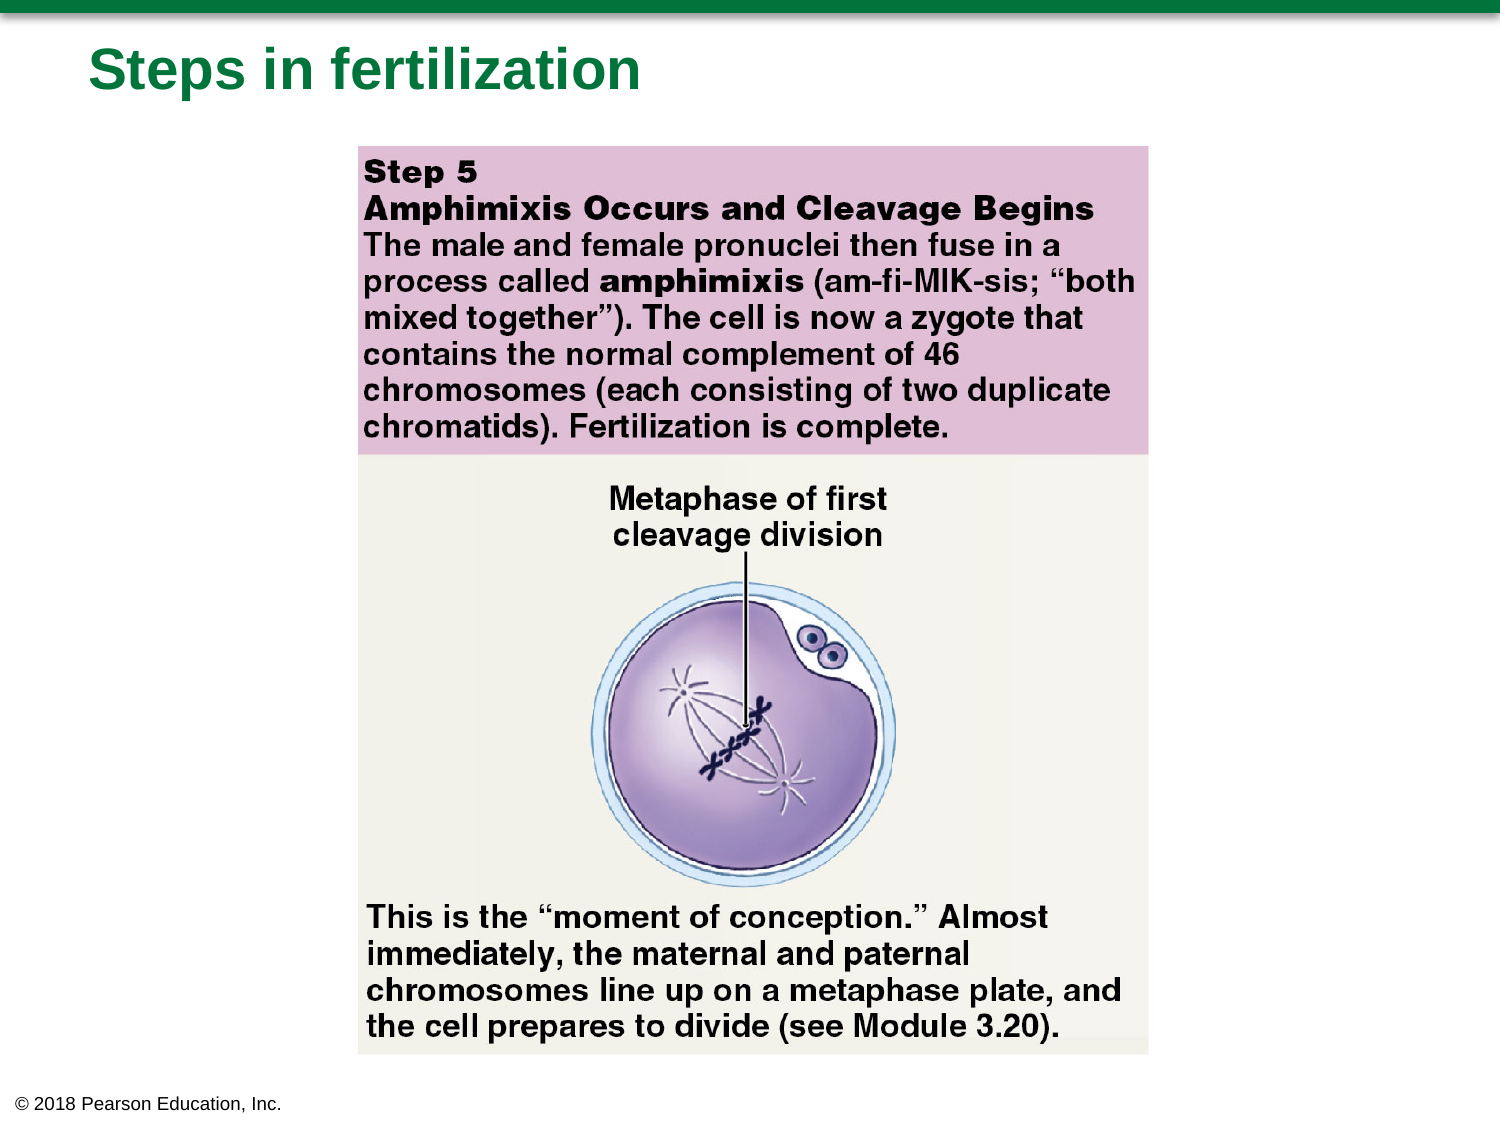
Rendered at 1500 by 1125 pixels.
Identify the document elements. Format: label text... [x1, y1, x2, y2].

picture [352, 140, 1154, 1059]
title Steps in fertilization [73, 31, 1433, 189]
footer © 2018 Pearson Education, Inc. [0, 1081, 507, 1125]
